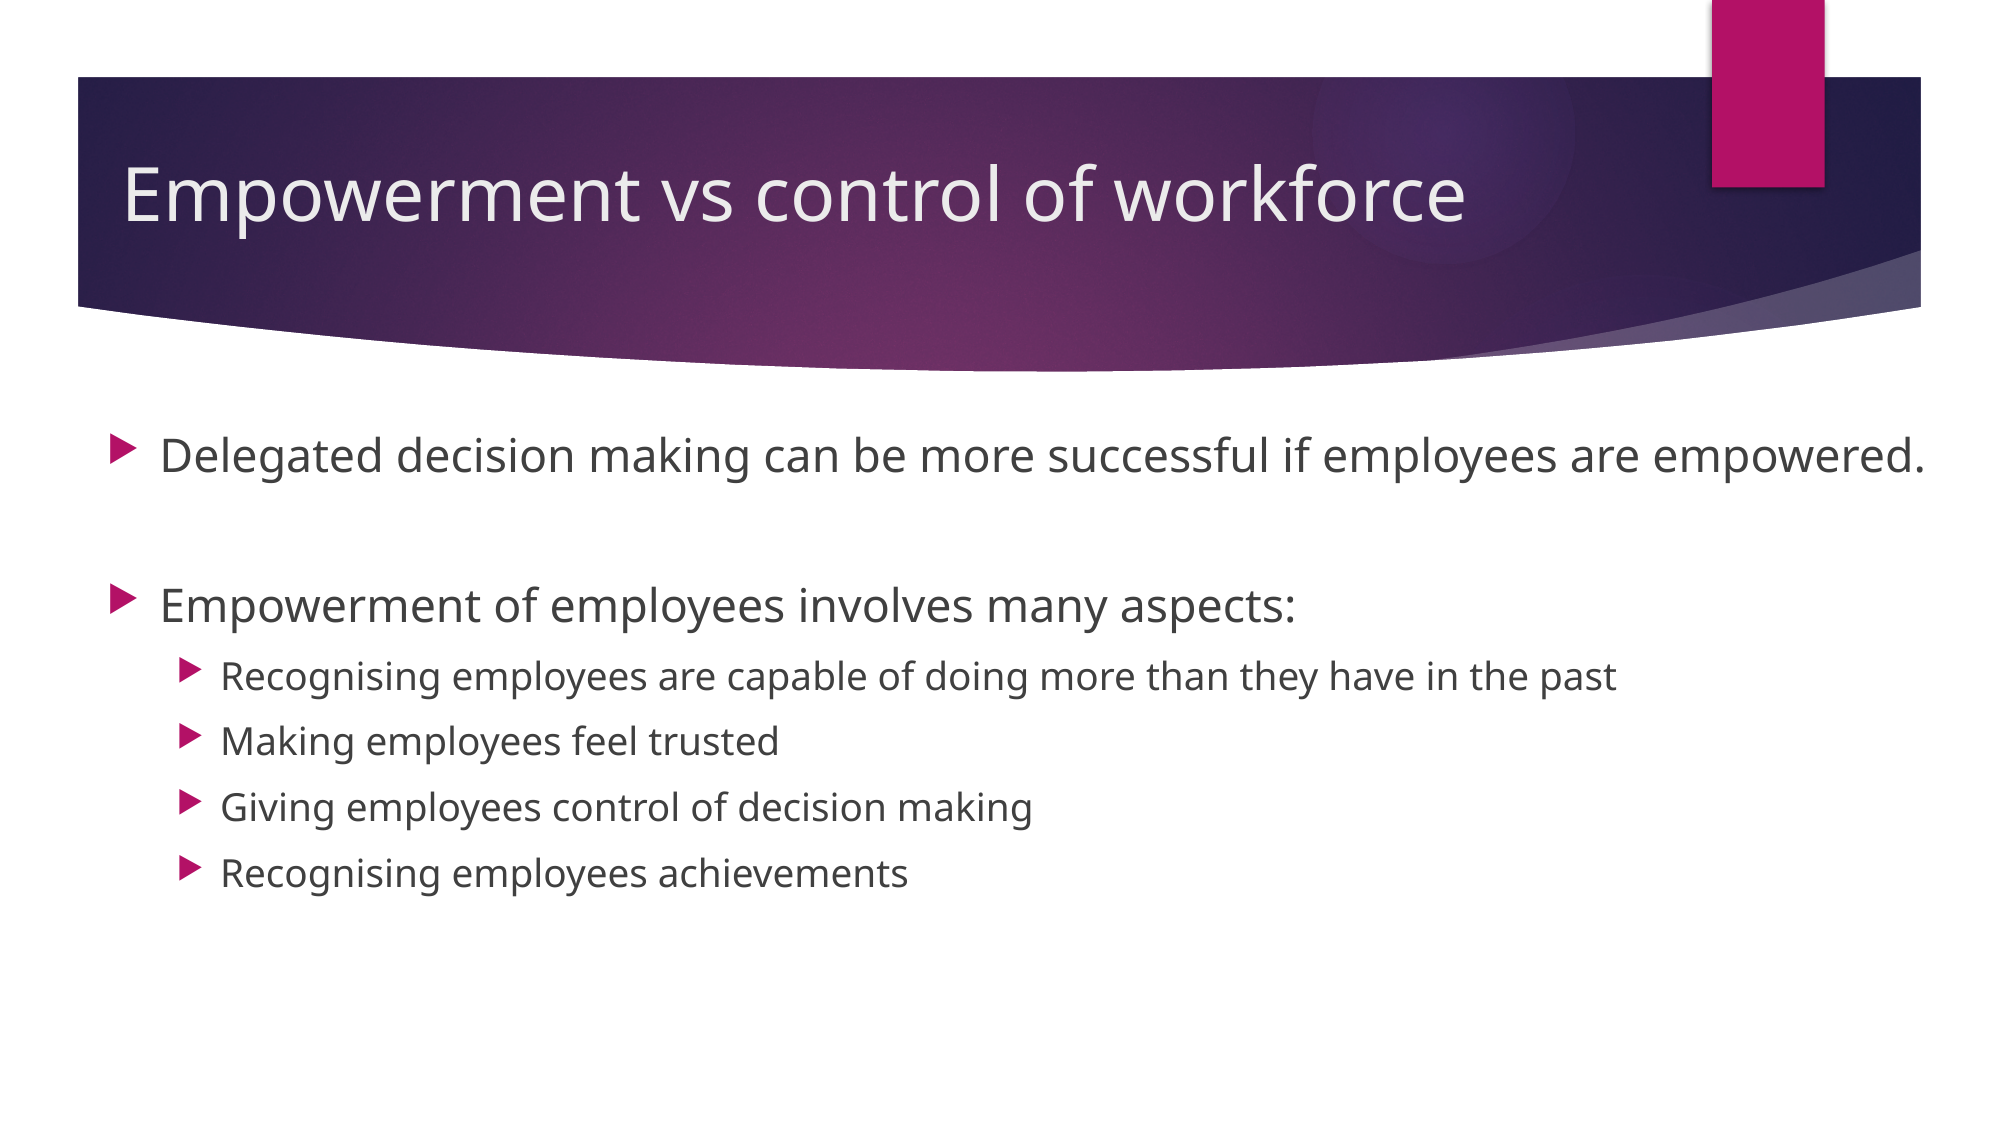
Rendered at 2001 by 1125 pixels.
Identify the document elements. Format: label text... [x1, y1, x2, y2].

title Empowerment vs control of workforce [106, 133, 1545, 250]
list Delegated decision making can be more successful if employees are empowered. Empowerment of employees involves many aspects: Recognising employees are capable of doing more than they have in the past Making employees feel trusted Giving employees control of decision making Recognising employees achievements [91, 418, 1950, 958]
